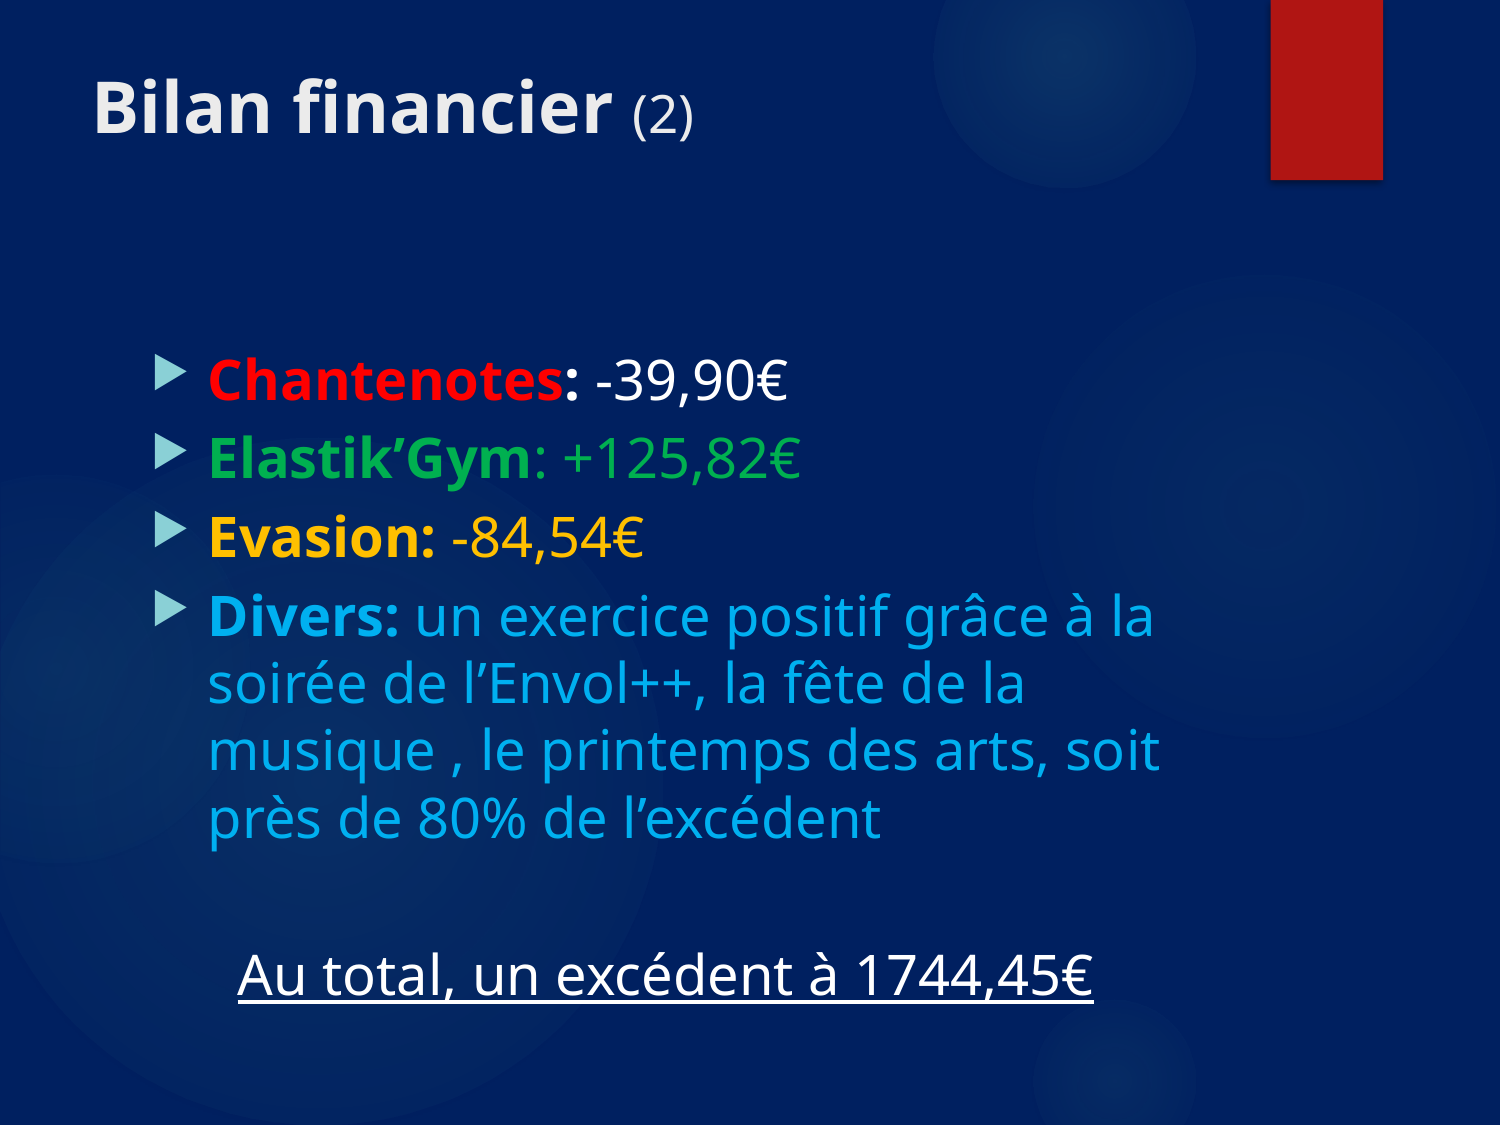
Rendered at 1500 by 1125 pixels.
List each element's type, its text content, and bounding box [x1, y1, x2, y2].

title Bilan financier (2) [76, 54, 1301, 243]
list Chantenotes: -39,90€ Elastik’Gym: +125,82€ Evasion: -84,54€ Divers: un exercice positif grâce à la soirée de l’Envol++, la fête de la musique , le printemps des arts, soit près de 80% de l’excédent Au total, un excédent à 1744,45€ [135, 336, 1237, 1025]
